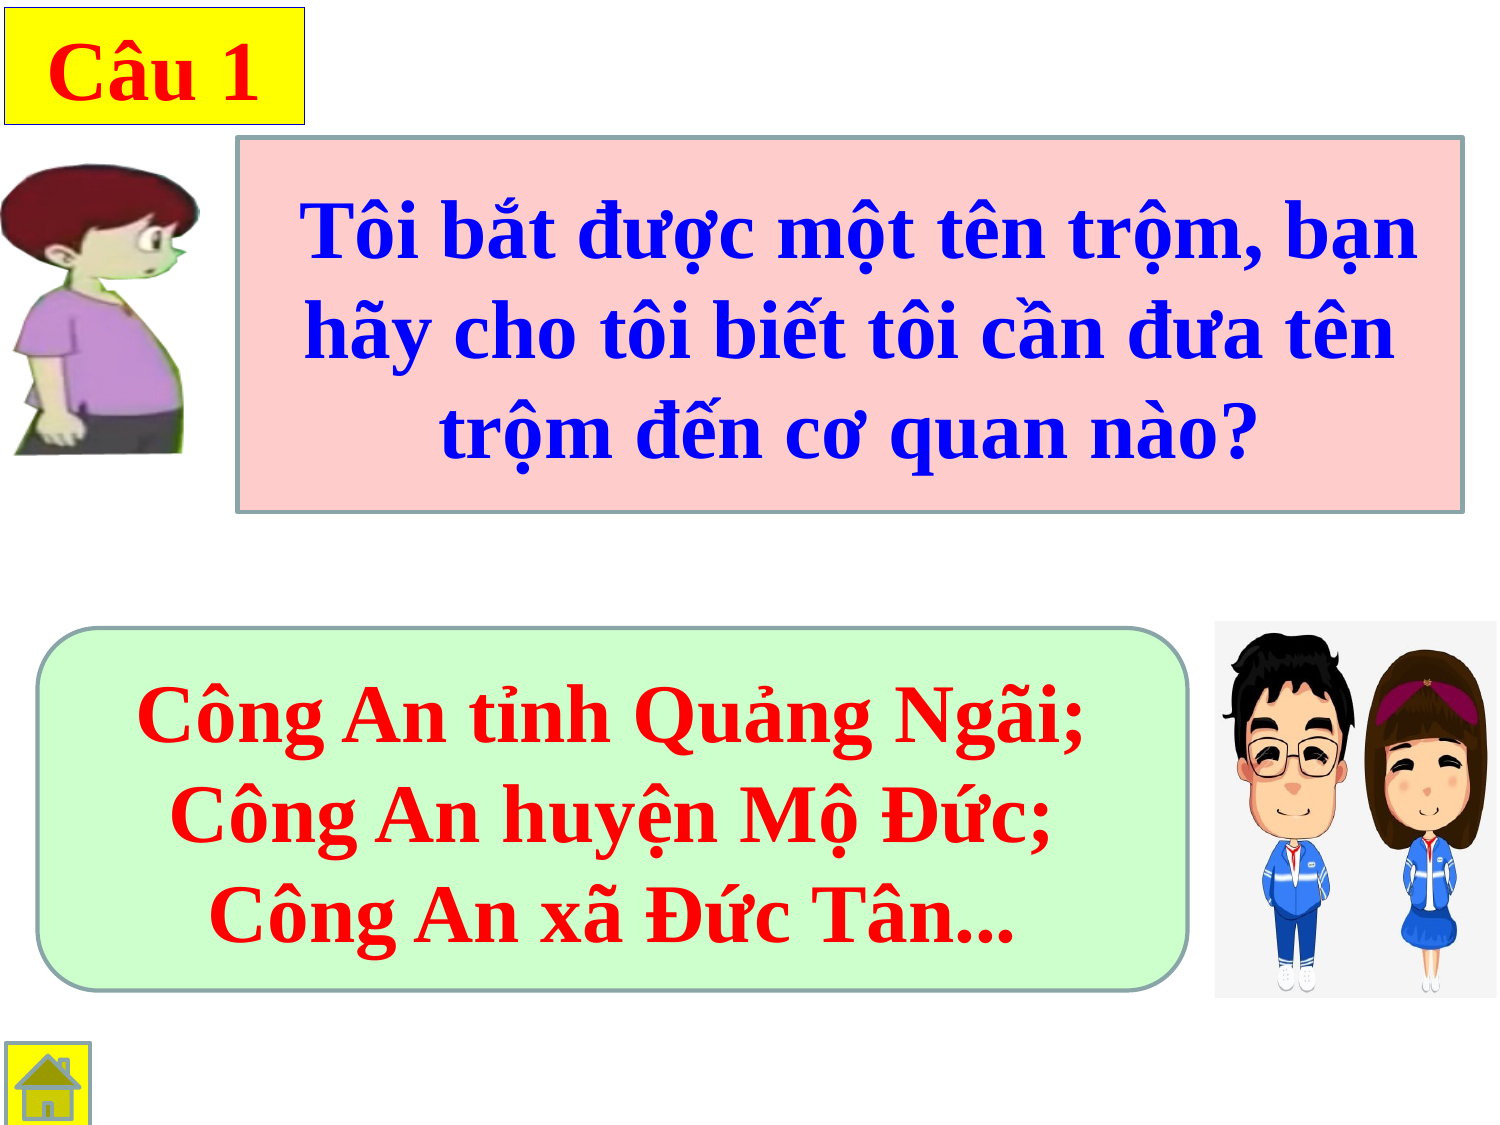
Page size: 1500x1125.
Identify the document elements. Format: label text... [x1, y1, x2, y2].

text_box Công An tỉnh Quảng Ngãi; Công An huyện Mộ Đức; Công An xã Đức Tân... [35, 625, 1190, 993]
picture [0, 162, 201, 456]
text_box Câu 1 [4, 7, 305, 125]
picture [1214, 621, 1497, 998]
text_box [4, 1041, 92, 1125]
text_box Tôi bắt được một tên trộm, bạn hãy cho tôi biết tôi cần đưa tên trộm đến cơ quan nào? [235, 135, 1465, 514]
